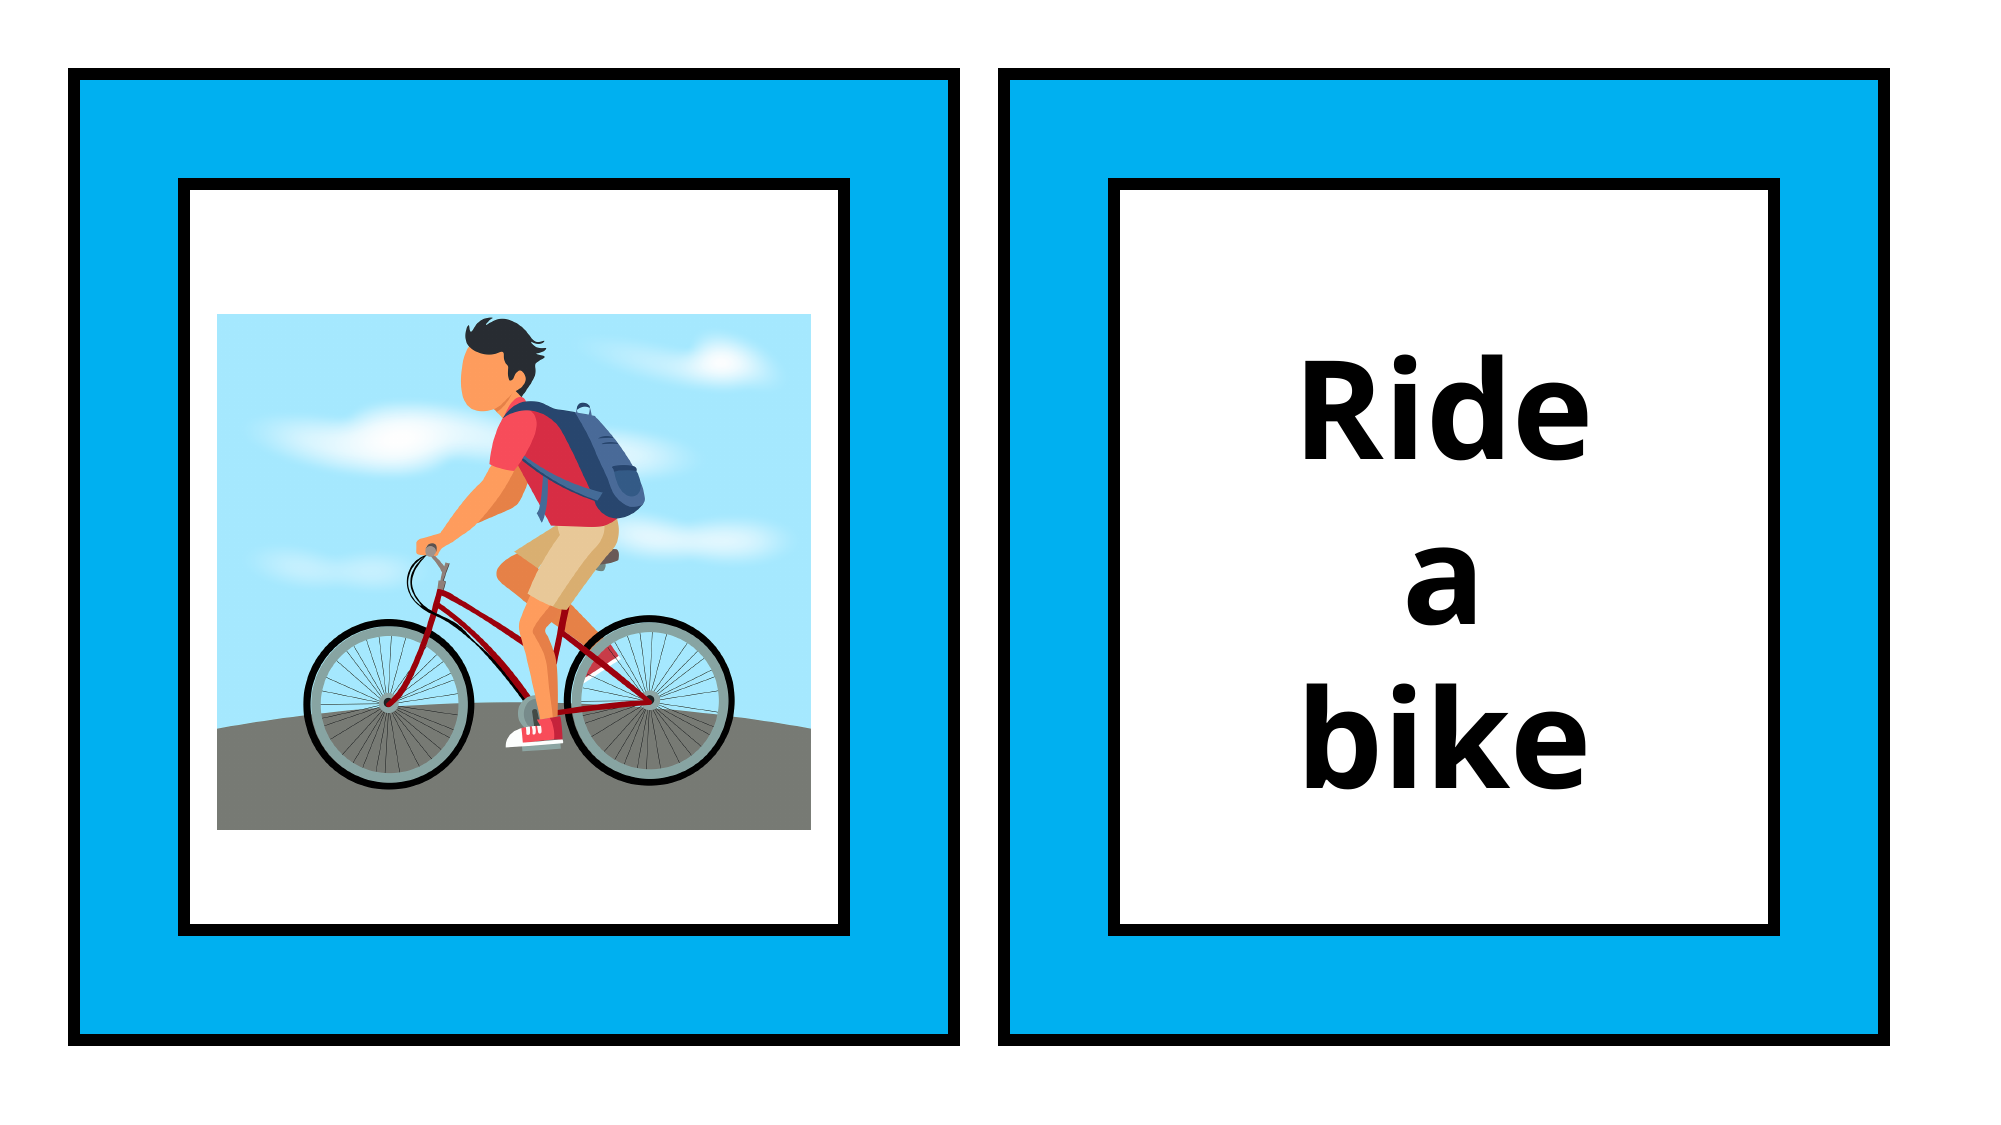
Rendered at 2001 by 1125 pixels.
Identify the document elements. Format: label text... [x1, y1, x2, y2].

text_box [1003, 73, 1885, 1041]
text_box Ride a bike [1116, 314, 1772, 824]
text_box [73, 73, 955, 1041]
picture [217, 314, 811, 830]
